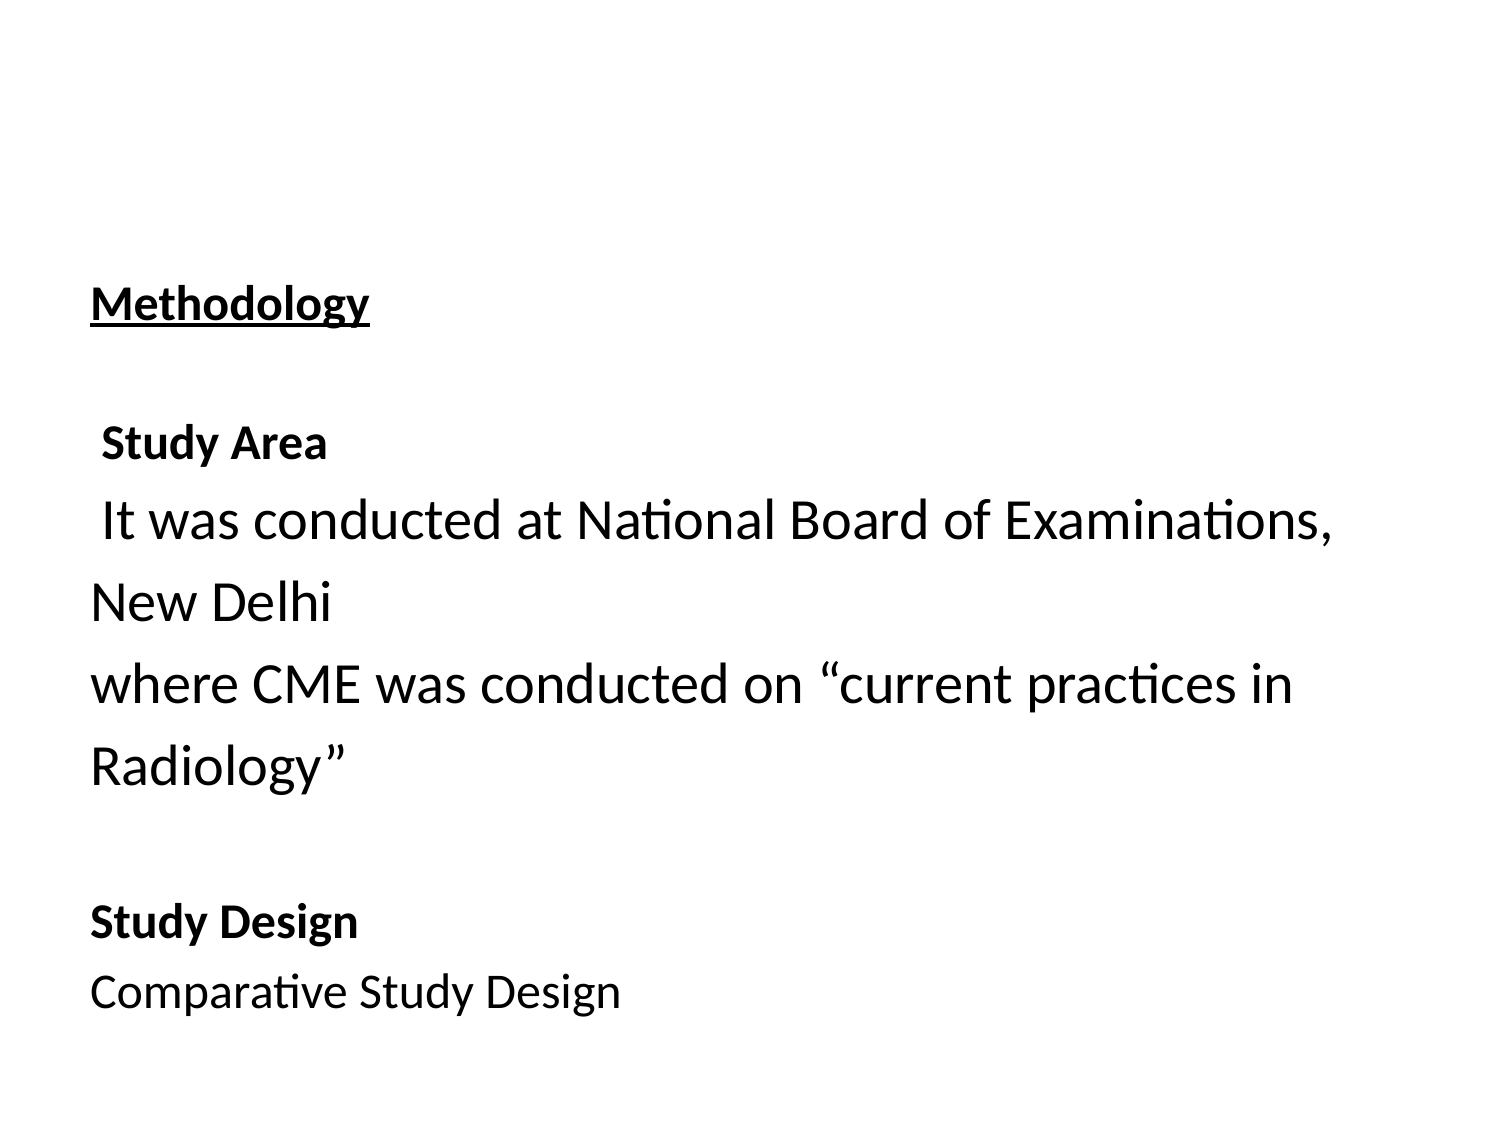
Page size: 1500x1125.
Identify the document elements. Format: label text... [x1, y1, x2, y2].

list Methodology Study Area It was conducted at National Board of Examinations, New Delhi where CME was conducted on “current practices in Radiology” Study Design Comparative Study Design [75, 262, 1425, 1088]
